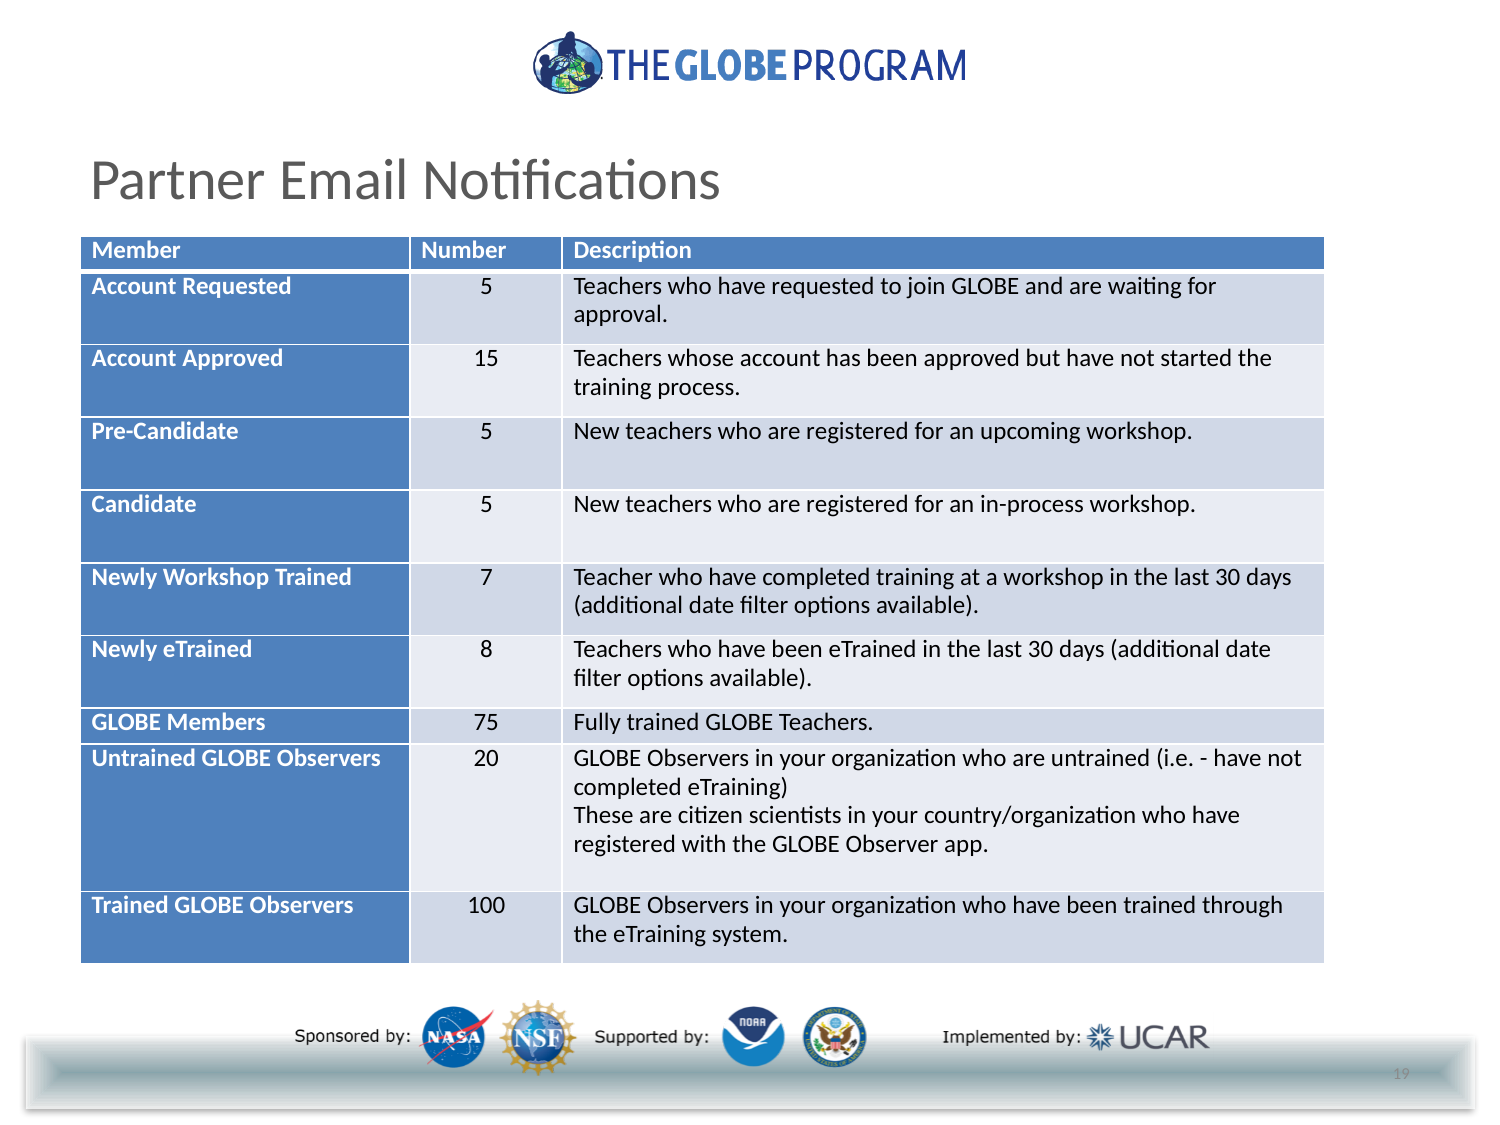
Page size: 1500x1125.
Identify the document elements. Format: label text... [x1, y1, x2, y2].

table_header Number [411, 237, 561, 269]
table_header Member [81, 237, 409, 269]
table_cell Trained GLOBE Observers [81, 892, 409, 963]
table_cell Teacher who have completed training at a workshop in the last 30 days (additional date filter options available). [563, 564, 1324, 635]
table_cell New teachers who are registered for an in-process workshop. [563, 491, 1324, 562]
table_cell 5 [411, 491, 561, 562]
table_cell 7 [411, 564, 561, 635]
table_cell GLOBE Observers in your organization who are untrained (i.e. - have not completed eTraining) These are citizen scientists in your country/organization who have registered with the GLOBE Observer app. [563, 745, 1324, 891]
table_cell 15 [411, 345, 561, 416]
table_cell GLOBE Members [81, 709, 409, 743]
table_cell Candidate [81, 491, 409, 562]
table_cell 20 [411, 745, 561, 891]
picture [526, 24, 975, 100]
table_cell Fully trained GLOBE Teachers. [563, 709, 1324, 743]
table_cell Account Approved [81, 345, 409, 416]
table_cell Newly eTrained [81, 636, 409, 707]
picture [262, 1000, 1238, 1085]
table_cell Untrained GLOBE Observers [81, 745, 409, 891]
table_cell 100 [411, 892, 561, 963]
table_cell Pre-Candidate [81, 418, 409, 489]
table_cell Teachers who have been eTrained in the last 30 days (additional date filter options available). [563, 636, 1324, 707]
slide_number 19 [1074, 1042, 1425, 1103]
list Partner Email Notifications [75, 133, 1272, 257]
table_cell GLOBE Observers in your organization who have been trained through the eTraining system. [563, 892, 1324, 963]
table_cell 5 [411, 274, 561, 344]
table_cell Account Requested [81, 274, 409, 344]
table_cell Newly Workshop Trained [81, 564, 409, 635]
table_header Description [563, 237, 1324, 269]
table_cell Teachers whose account has been approved but have not started the training process. [563, 345, 1324, 416]
table_cell New teachers who are registered for an upcoming workshop. [563, 418, 1324, 489]
table_cell 8 [411, 636, 561, 707]
table_cell 5 [411, 418, 561, 489]
table_cell Teachers who have requested to join GLOBE and are waiting for approval. [563, 274, 1324, 344]
table_cell 75 [411, 709, 561, 743]
